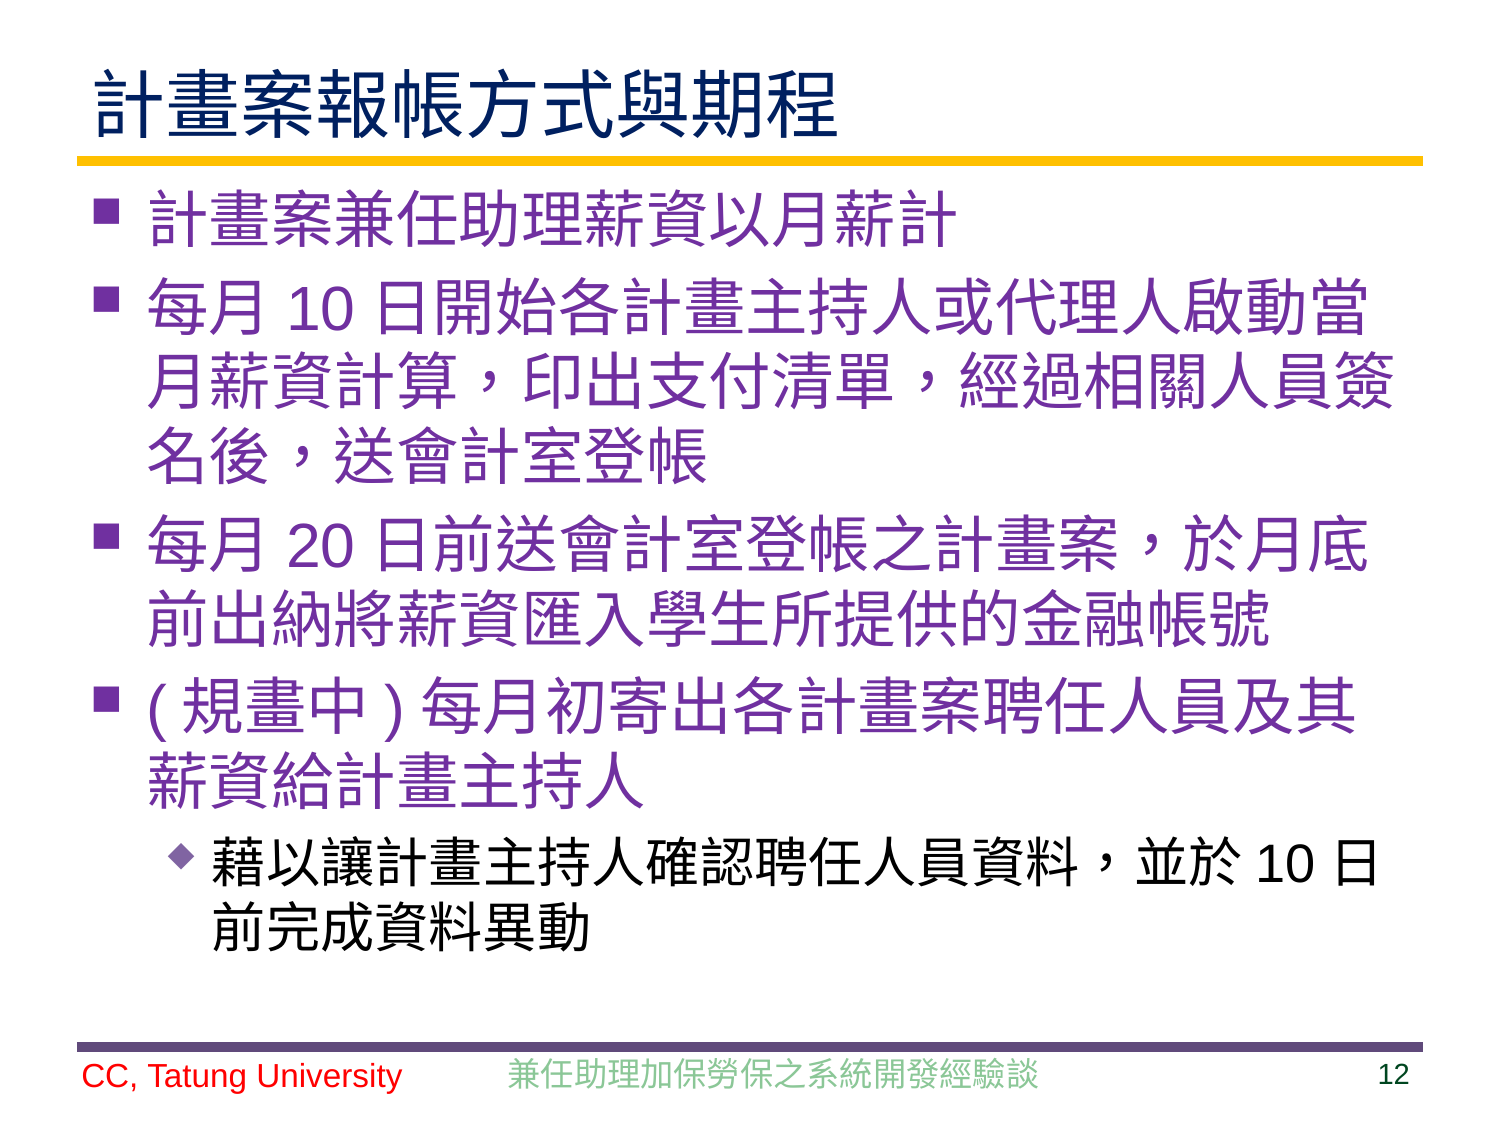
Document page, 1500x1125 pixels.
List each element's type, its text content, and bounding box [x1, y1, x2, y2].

list 計畫案兼任助理薪資以月薪計 每月10日開始各計畫主持人或代理人啟動當月薪資計算，印出支付清單，經過相關人員簽名後，送會計室登帳 每月20日前送會計室登帳之計畫案，於月底前出納將薪資匯入學生所提供的金融帳號 (規畫中)每月初寄出各計畫案聘任人員及其薪資給計畫主持人 藉以讓計畫主持人確認聘任人員資料，並於10日前完成資料異動 [75, 172, 1425, 1035]
title 計畫案報帳方式與期程 [75, 45, 1425, 161]
slide_number 12 [1246, 1042, 1425, 1103]
footer 兼任助理加保勞保之系統開發經驗談 [442, 1042, 1105, 1103]
